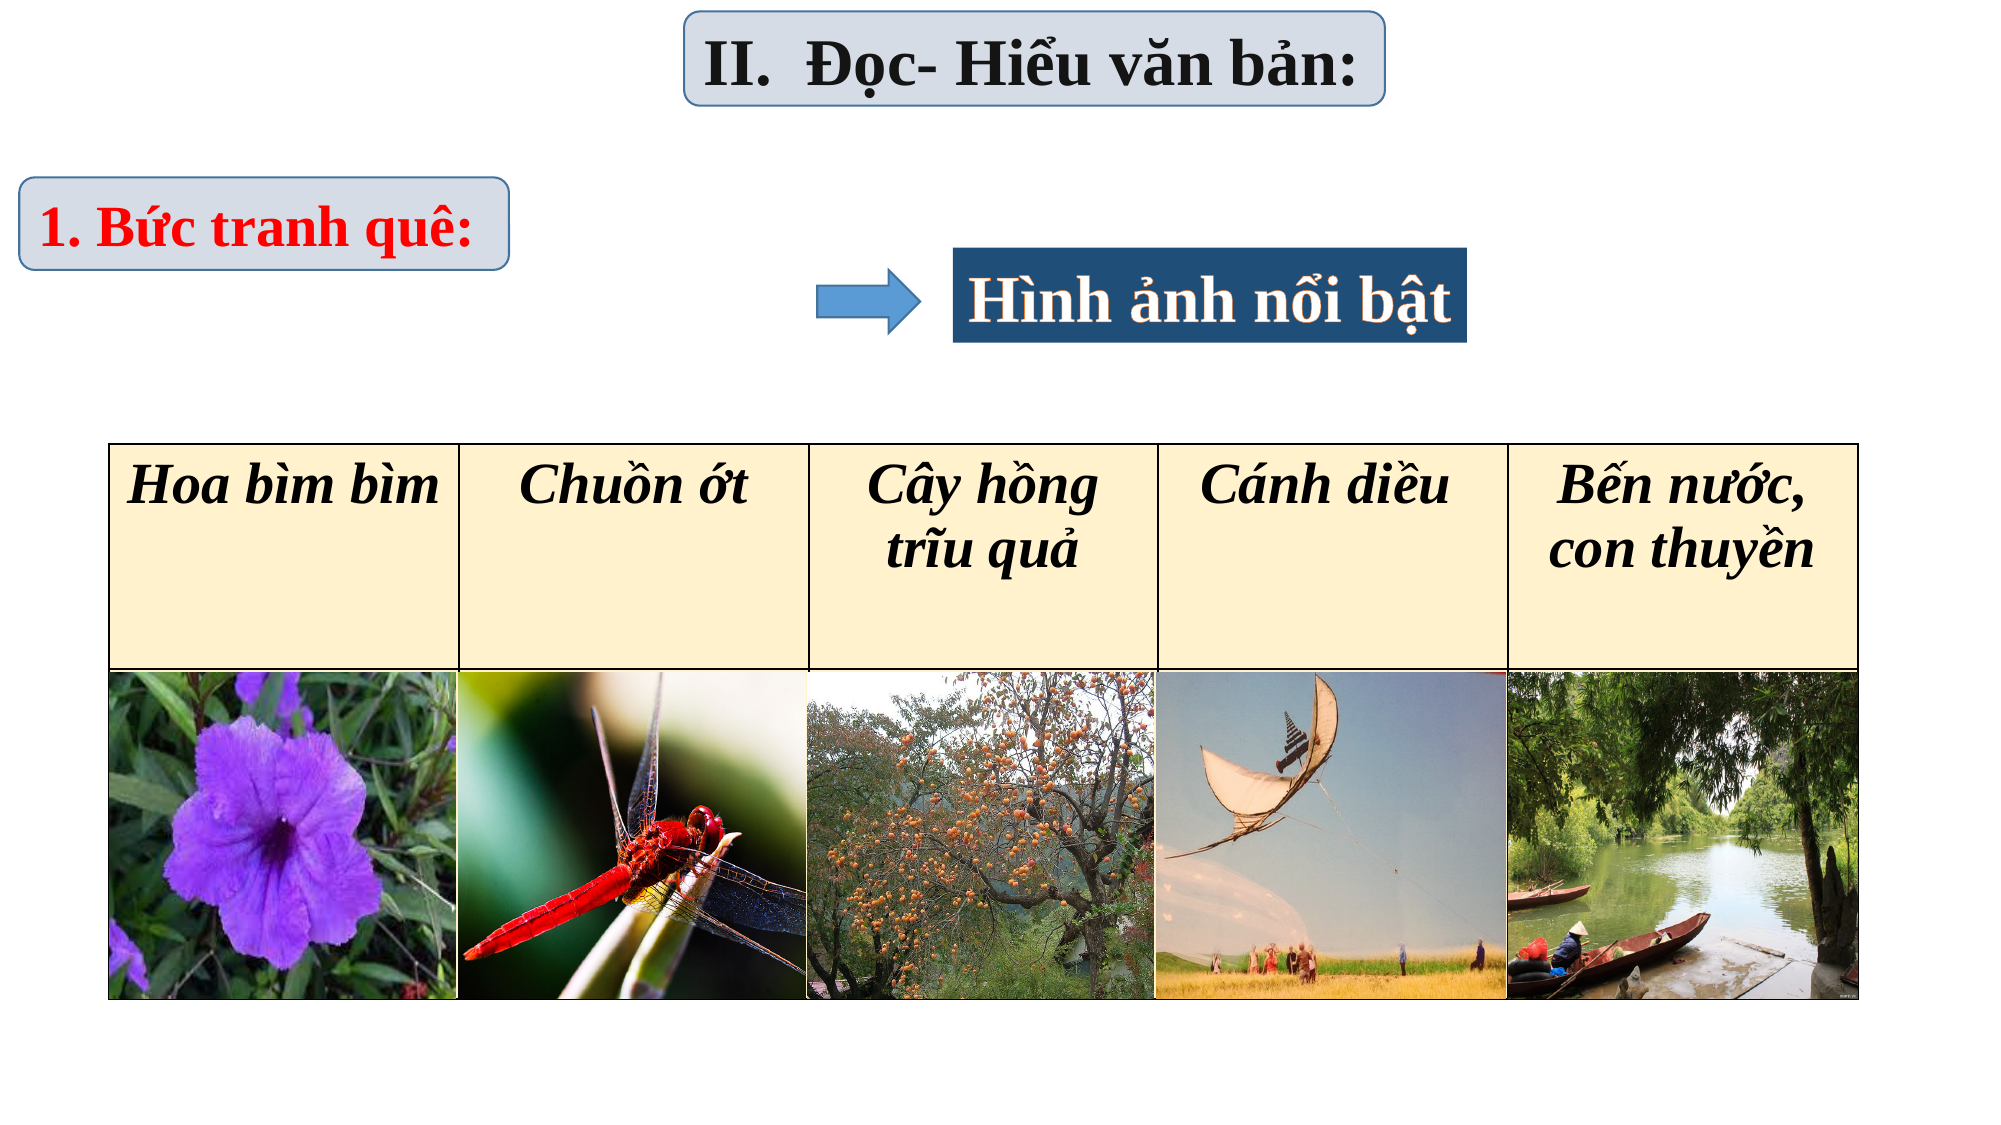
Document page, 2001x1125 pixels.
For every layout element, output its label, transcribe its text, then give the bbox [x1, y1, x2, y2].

picture [1156, 672, 1506, 999]
table_header Chuồn ớt [460, 445, 808, 668]
table_header Hoa bìm bìm [110, 445, 458, 668]
table_header Cây hồng trĩu quả [810, 445, 1157, 668]
text_box Hình ảnh nổi bật [952, 247, 1467, 343]
picture [109, 672, 456, 999]
picture [807, 672, 1154, 999]
text_box [816, 267, 922, 336]
text_box 1. Bức tranh quê: [18, 176, 511, 271]
table_header Bến nước, con thuyền [1509, 445, 1857, 668]
text_box II. Đọc- Hiểu văn bản: [683, 10, 1386, 107]
table_header Cánh diều [1159, 445, 1507, 668]
picture [1508, 672, 1858, 999]
picture [457, 672, 806, 999]
